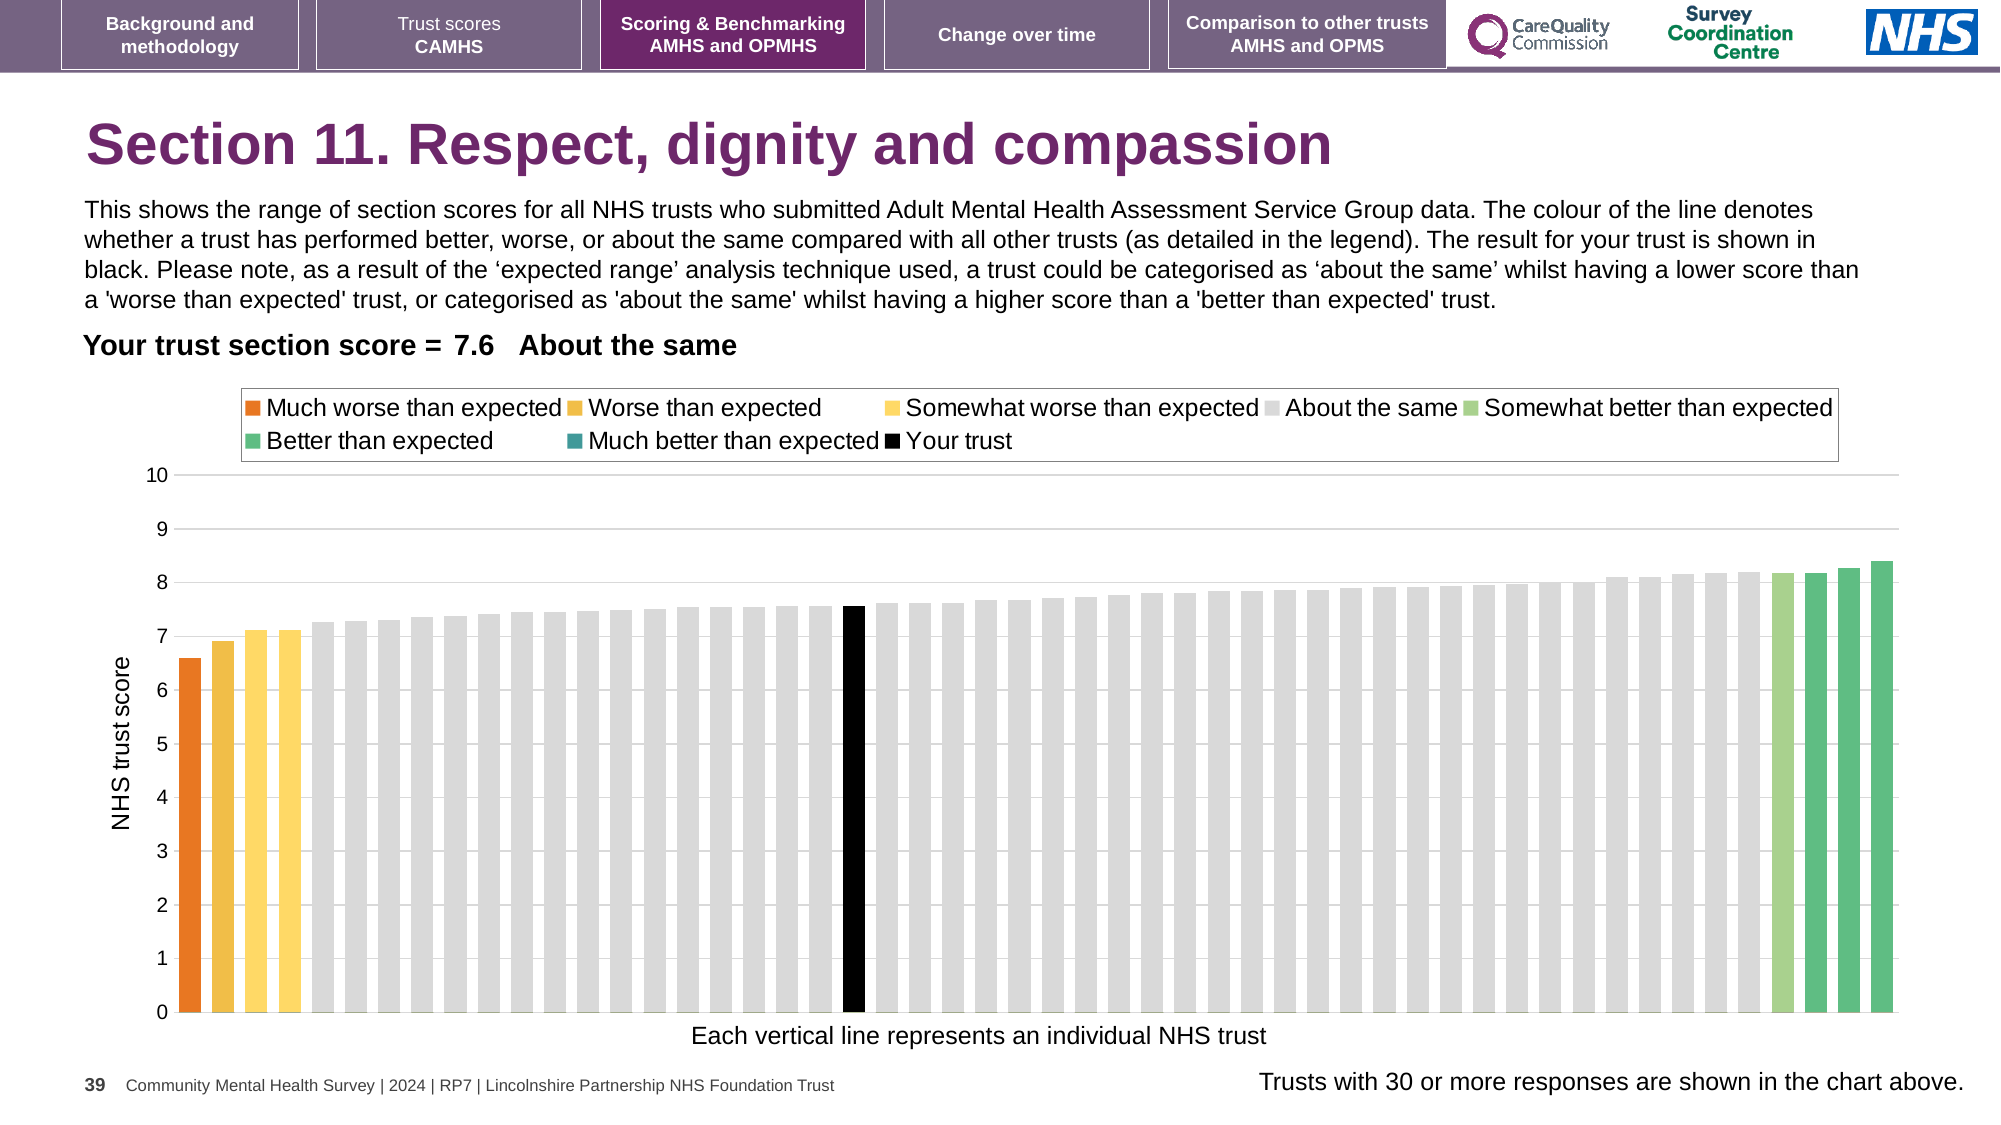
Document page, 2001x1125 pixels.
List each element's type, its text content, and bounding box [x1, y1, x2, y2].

picture [1467, 13, 1610, 59]
text_box Each vertical line represents an individual NHS trust [676, 1036, 1283, 1058]
chart [99, 369, 1923, 1036]
picture [1666, 3, 1794, 61]
text_box Trusts with 30 or more responses are shown in the chart above. [1244, 1057, 2000, 1103]
text_box This shows the range of section scores for all NHS trusts who submitted Adult Mental Health Assessment Service Group data. The colour of the line denotes whether a trust has performed better, worse, or about the same compared with all other trusts (as detailed in the legend). The result for your trust is shown in black. Please note, as a result of the ‘expected range’ analysis technique used, a trust could be categorised as ‘about the same’ whilst having a lower score than a 'worse than expected' trust, or categorised as 'about the same' whilst having a higher score than a 'better than expected' trust. [69, 186, 1890, 321]
text_box Section 11. Respect, dignity and compassion [72, 99, 1621, 185]
table_header 7.6 [448, 323, 518, 369]
table_header About the same [518, 323, 1807, 369]
picture [1866, 9, 1978, 55]
table_header Your trust section score = [53, 323, 448, 370]
text_box 39 [84, 1065, 122, 1125]
